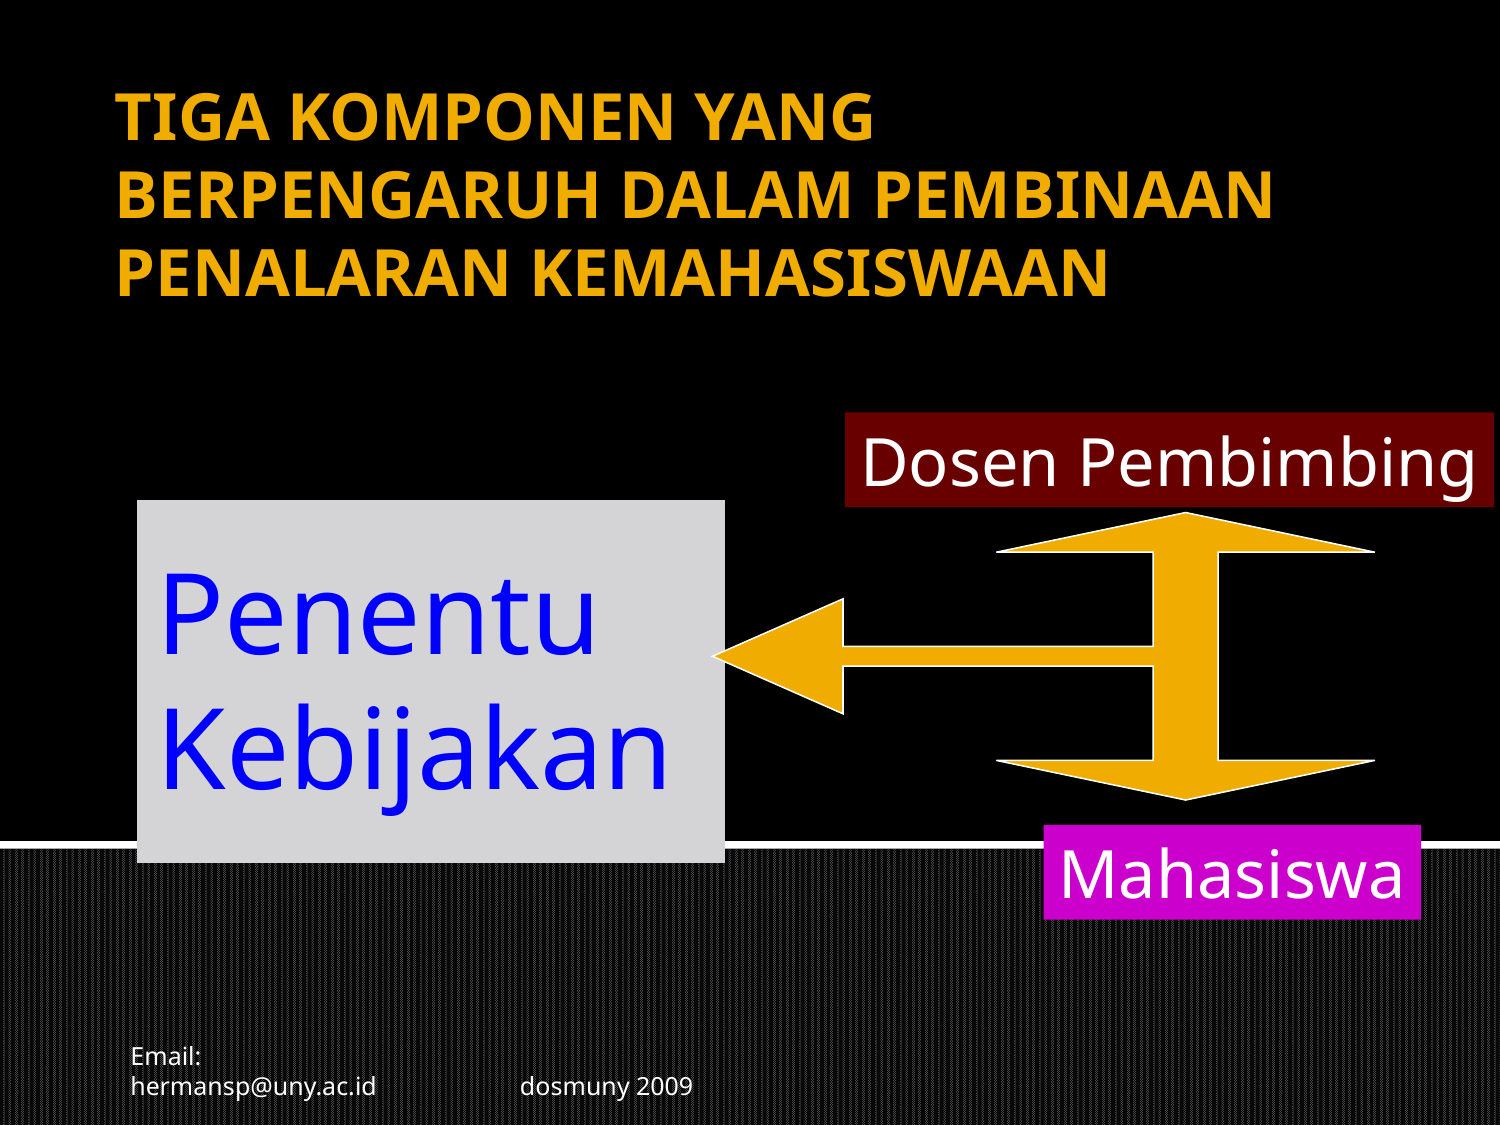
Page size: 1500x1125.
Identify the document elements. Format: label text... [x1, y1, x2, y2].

text_box Dosen Pembimbing [845, 412, 1495, 508]
footer dosmuny 2009 [512, 1025, 988, 1100]
text_box Mahasiswa [1043, 824, 1422, 920]
subtitle Penentu Kebijakan [137, 500, 725, 863]
text_box [712, 512, 1375, 801]
slide_number Email: hermansp@uny.ac.id [112, 1025, 425, 1100]
slide_number [1074, 1025, 1388, 1100]
title TIGA KOMPONEN YANG BERPENGARUH DALAM PEMBINAAN PENALARAN KEMAHASISWAAN [99, 75, 1313, 313]
